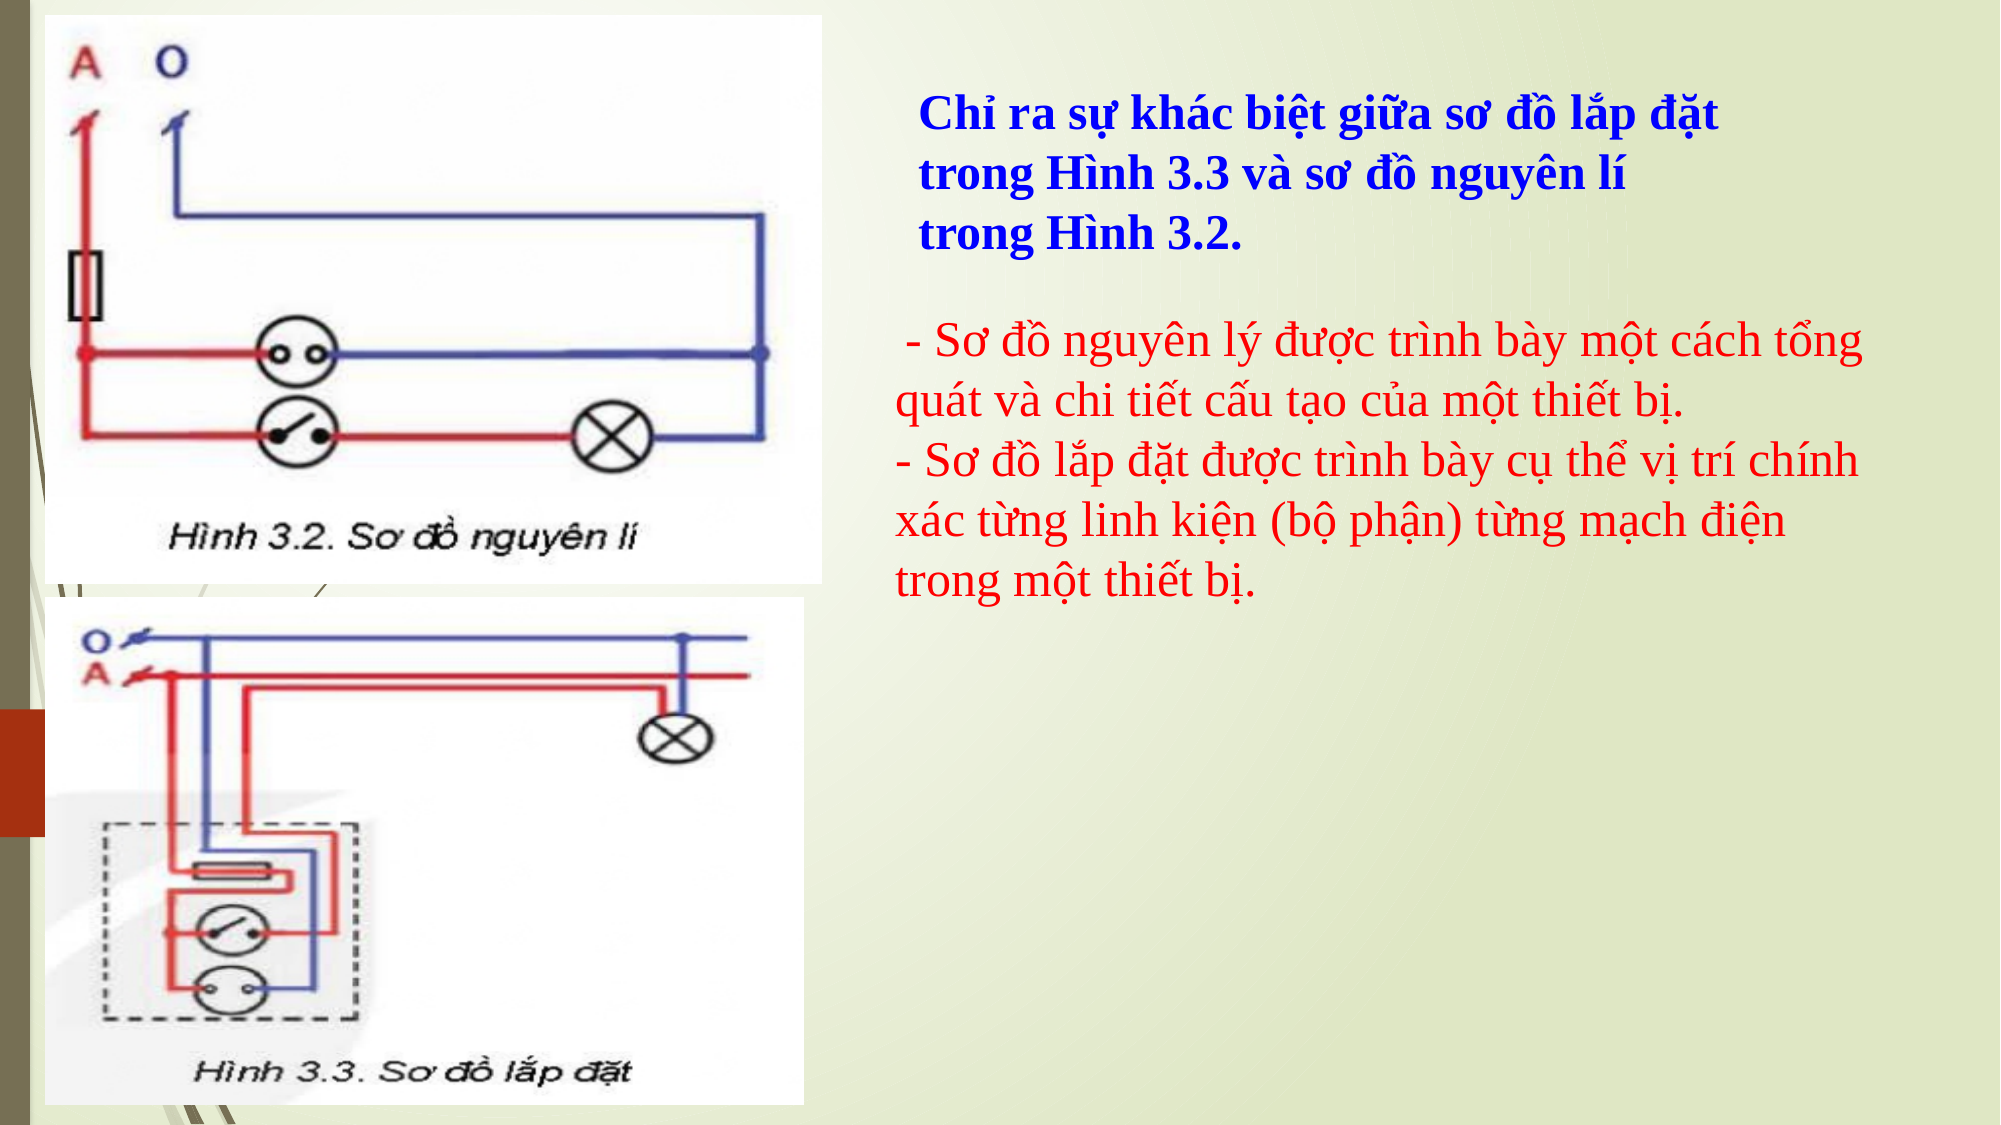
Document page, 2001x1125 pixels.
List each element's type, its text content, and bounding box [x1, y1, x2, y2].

picture [44, 14, 823, 584]
picture [44, 597, 804, 1106]
text_box Chỉ ra sự khác biệt giữa sơ đồ lắp đặt trong Hình 3.3 và sơ đồ nguyên lí trong Hình 3.2. [904, 71, 1764, 267]
text_box - Sơ đồ nguyên lý được trình bày một cách tổng quát và chi tiết cấu tạo của một thiết bị. - Sơ đồ lắp đặt được trình bày cụ thể vị trí chính xác từng linh kiện (bộ phận) từng mạch điện trong một thiết bị. [881, 299, 1882, 615]
